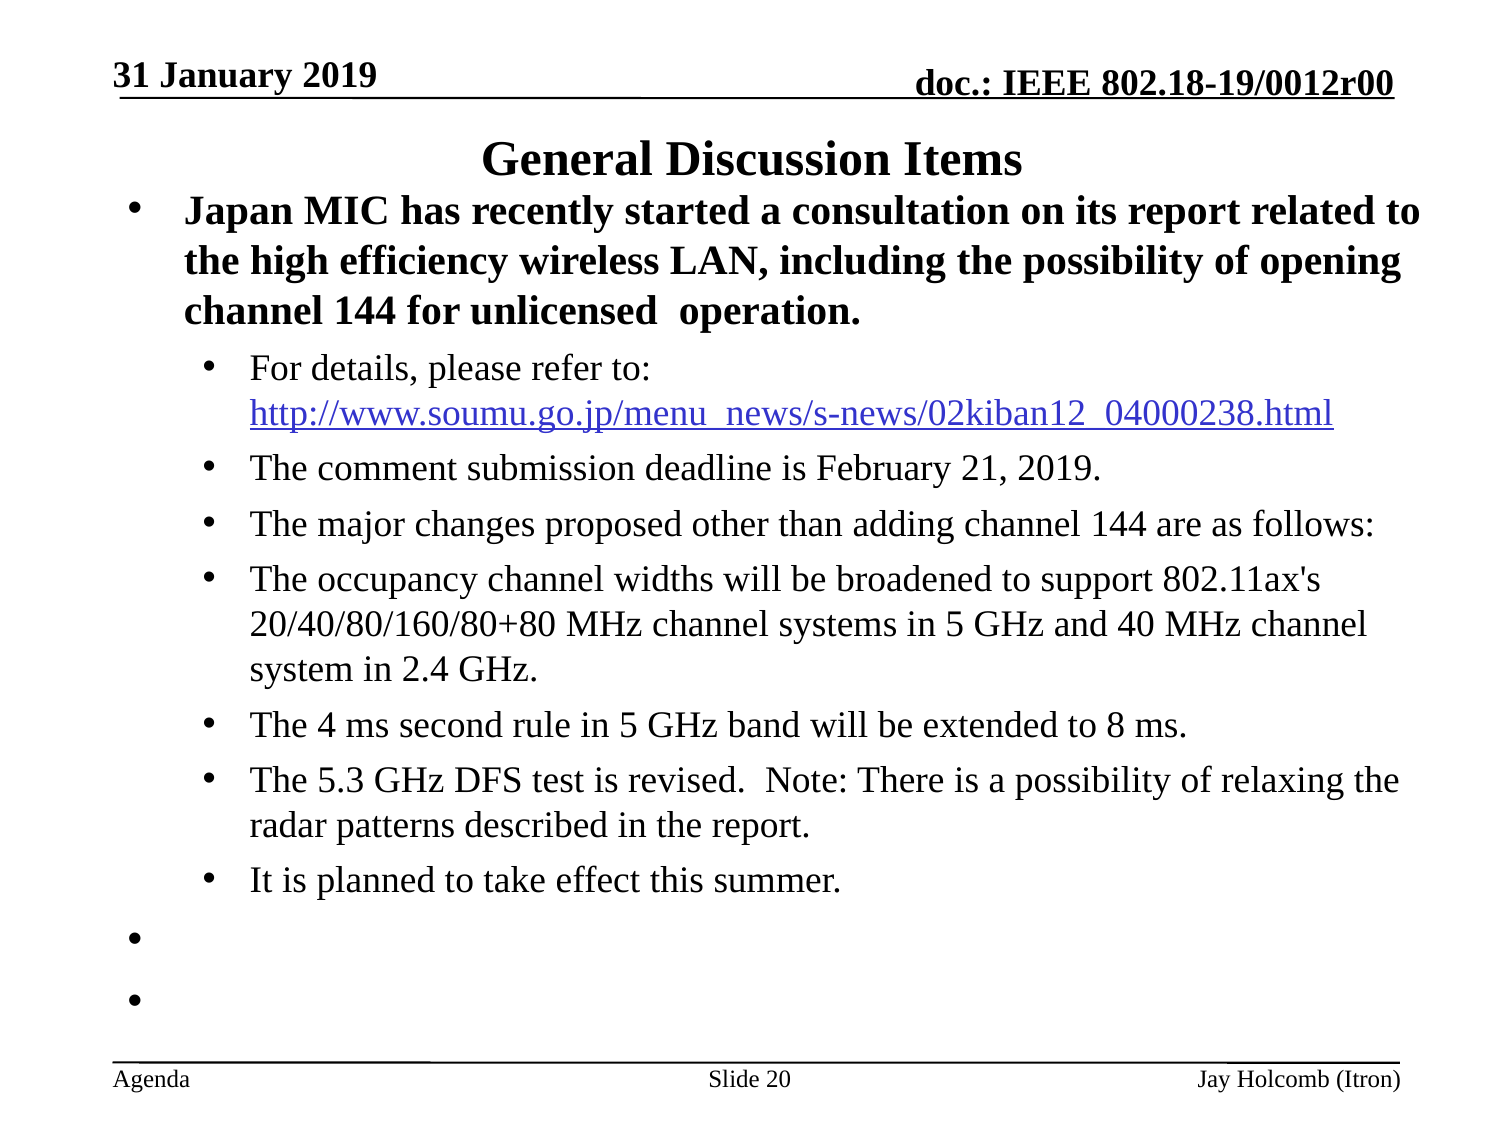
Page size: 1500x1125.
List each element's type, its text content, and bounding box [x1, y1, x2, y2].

title General Discussion Items [114, 103, 1390, 174]
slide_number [112, 49, 488, 95]
slide_number Slide 20 [699, 1061, 800, 1123]
footer Jay Holcomb (Itron) [878, 1061, 1402, 1093]
list Japan MIC has recently started a consultation on its report related to the high efficiency wireless LAN, including the possibility of opening channel 144 for unlicensed operation. For details, please refer to: http://www.soumu.go.jp/menu_news/s-news/02kiban12_04000238.html The comment submission deadline is February 21, 2019. The major changes proposed other than adding channel 144 are as follows: The occupancy channel widths will be broadened to support 802.11ax's 20/40/80/160/80+80 MHz channel systems in 5 GHz and 40 MHz channel system in 2.4 GHz. The 4 ms second rule in 5 GHz band will be extended to 8 ms. The 5.3 GHz DFS test is revised. Note: There is a possibility of relaxing the radar patterns described in the report. It is planned to take effect this summer. [112, 174, 1450, 1006]
